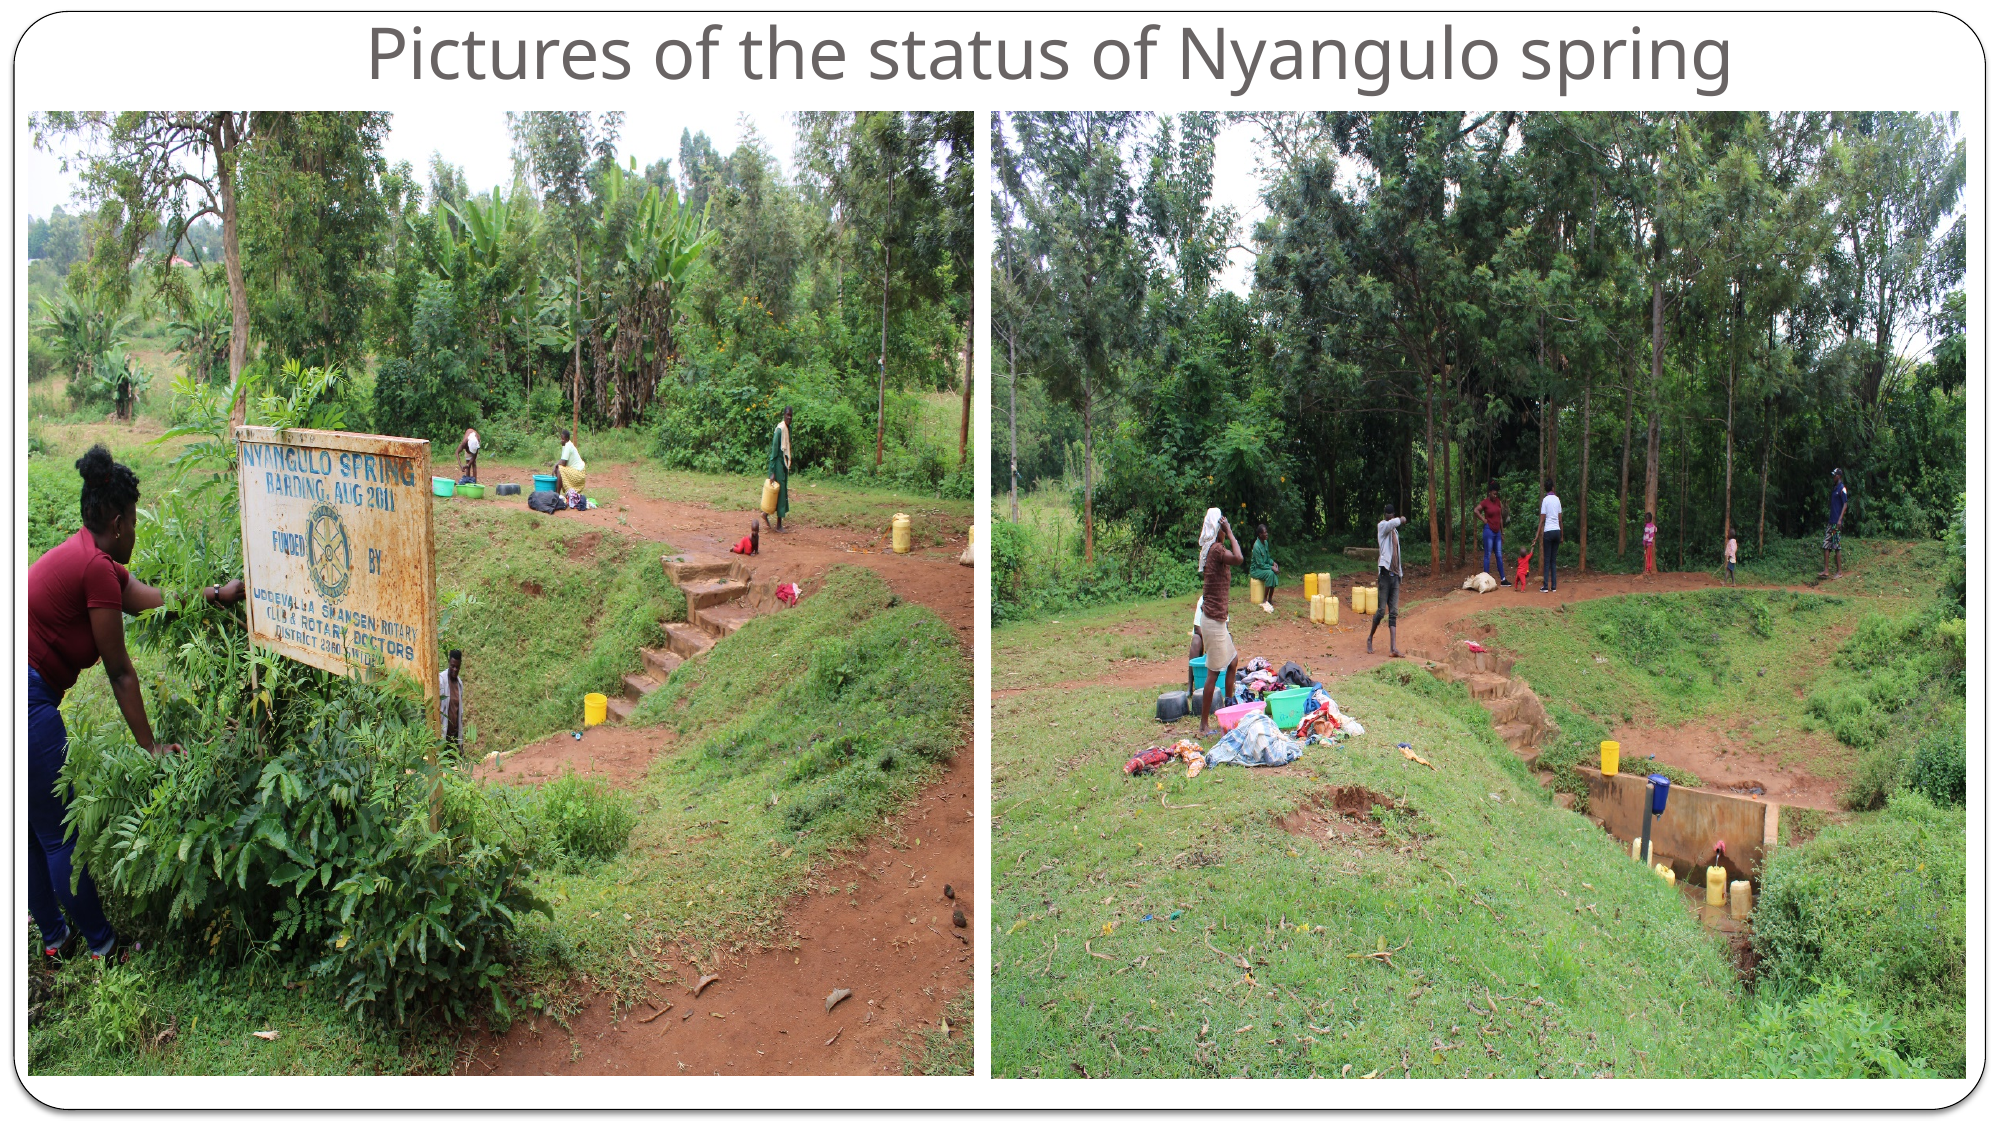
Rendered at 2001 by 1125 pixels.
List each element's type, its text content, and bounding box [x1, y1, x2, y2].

picture [991, 110, 1966, 1079]
title Pictures of the status of Nyangulo spring [200, 0, 1900, 109]
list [28, 110, 974, 1077]
